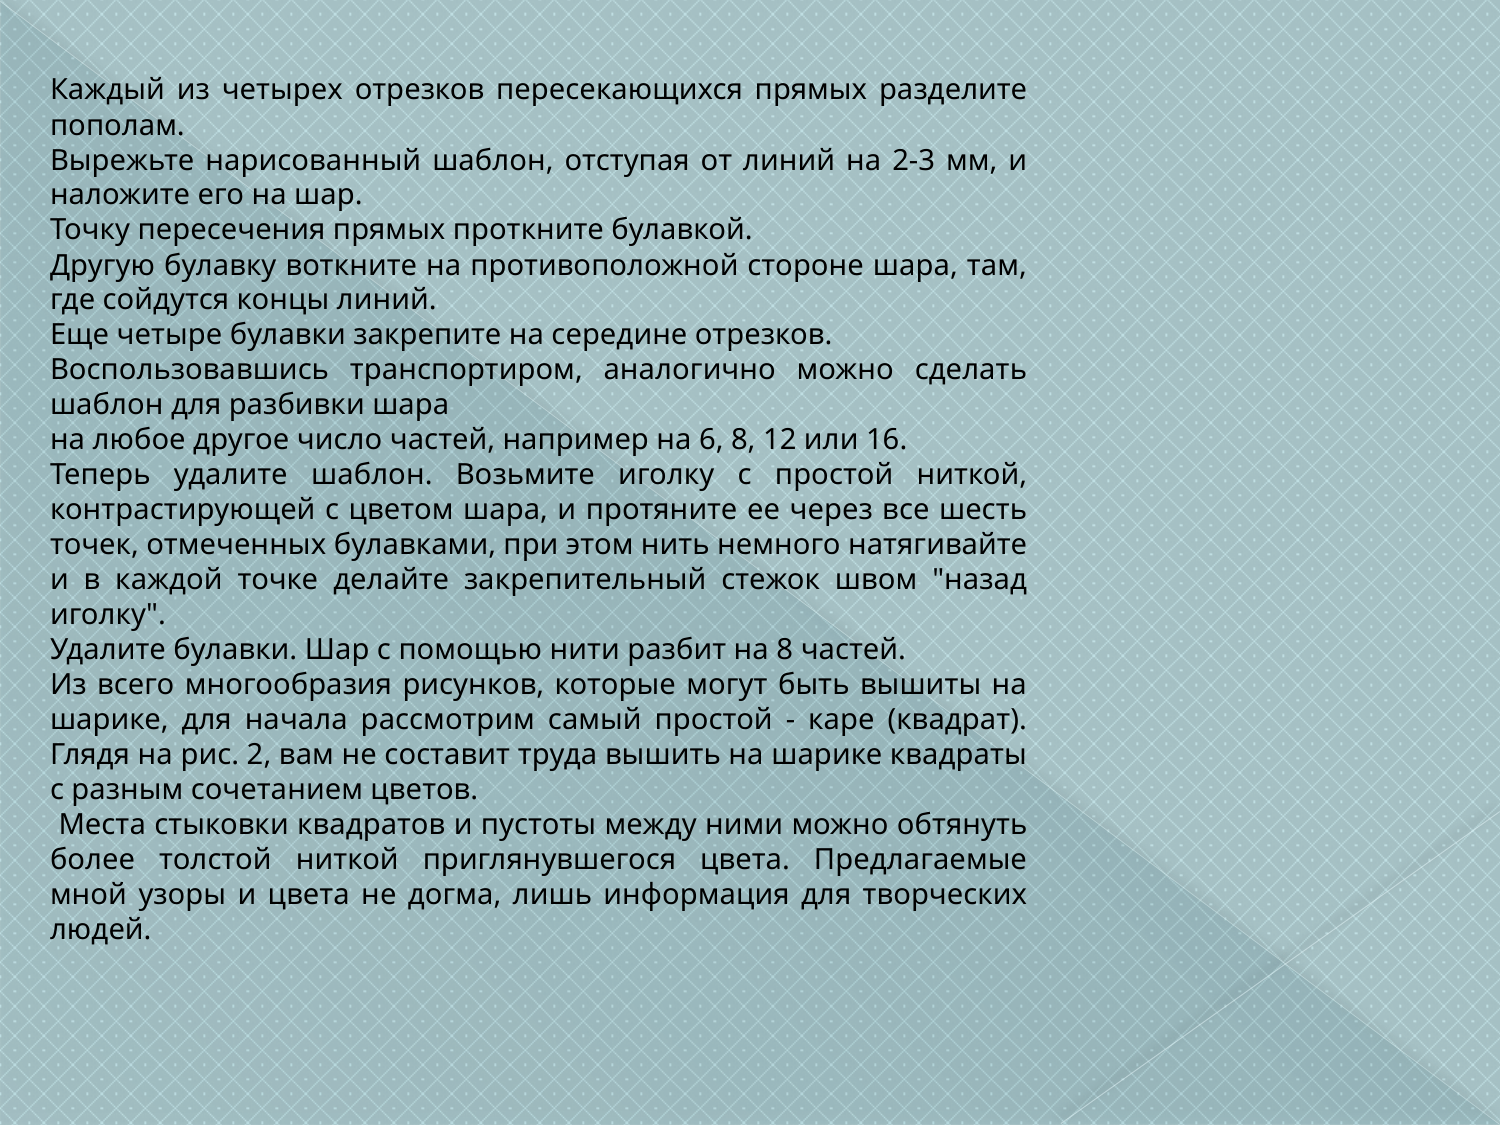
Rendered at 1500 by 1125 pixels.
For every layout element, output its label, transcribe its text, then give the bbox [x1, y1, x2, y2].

text_box Каждый из четырех отрезков пересекающихся прямых разделите пополам. Вырежьте нарисованный шаблон, отступая от линий на 2-3 мм, и наложите его на шар. Точку пересечения прямых проткните булавкой. Другую булавку воткните на противоположной стороне шара, там, где сойдутся концы линий. Еще четыре булавки закрепите на середине отрезков. Воспользовавшись транспортиром, аналогично можно сделать шаблон для разбивки шара на любое другое число частей, например на 6, 8, 12 или 16. Теперь удалите шаблон. Возьмите иголку с простой ниткой, контрастирующей с цветом шара, и протяните ее через все шесть точек, отмеченных булавками, при этом нить немного натягивайте и в каждой точке делайте закрепительный стежок швом "назад иголку". Удалите булавки. Шар с помощью нити разбит на 8 частей. Из всего многообразия рисунков, которые могут быть вышиты на шарике, для начала рассмотрим самый простой - каре (квадрат). Глядя на рис. 2, вам не составит труда вышить на шарике квадраты с разным сочетанием цветов. Места стыковки квадратов и пустоты между ними можно обтянуть более толстой ниткой приглянувшегося цвета. Предлагаемые мной узоры и цвета не догма, лишь информация для творческих людей. [35, 63, 1043, 953]
